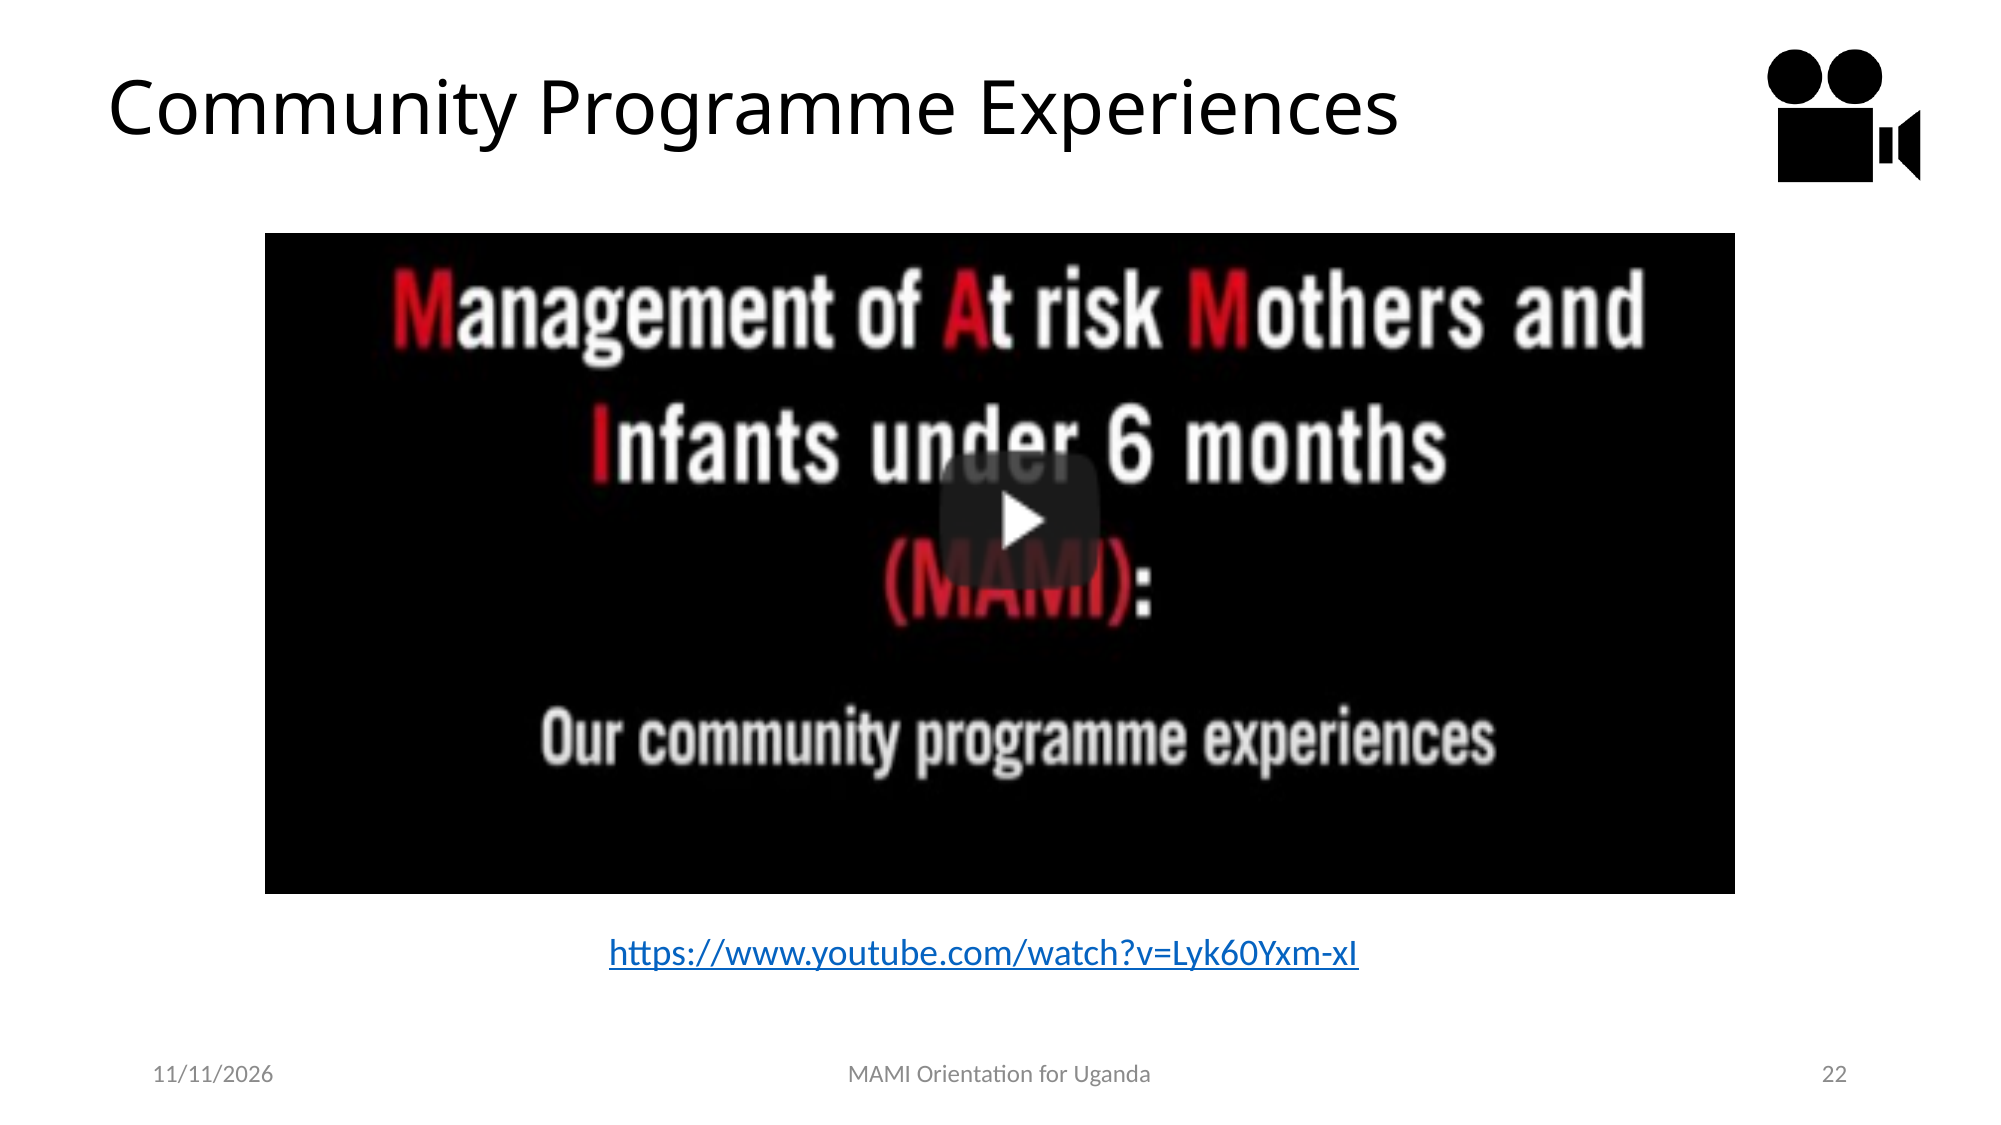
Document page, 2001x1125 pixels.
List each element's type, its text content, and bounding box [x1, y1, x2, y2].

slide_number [137, 1042, 588, 1103]
picture [265, 232, 1735, 894]
slide_number 22 [1412, 1042, 1863, 1103]
footer MAMI Orientation for Uganda [662, 1042, 1338, 1103]
title Community Programme Experiences [93, 44, 1454, 176]
picture [1756, 28, 1931, 204]
text_box https://www.youtube.com/watch?v=Lyk60Yxm-xI [594, 920, 1599, 980]
